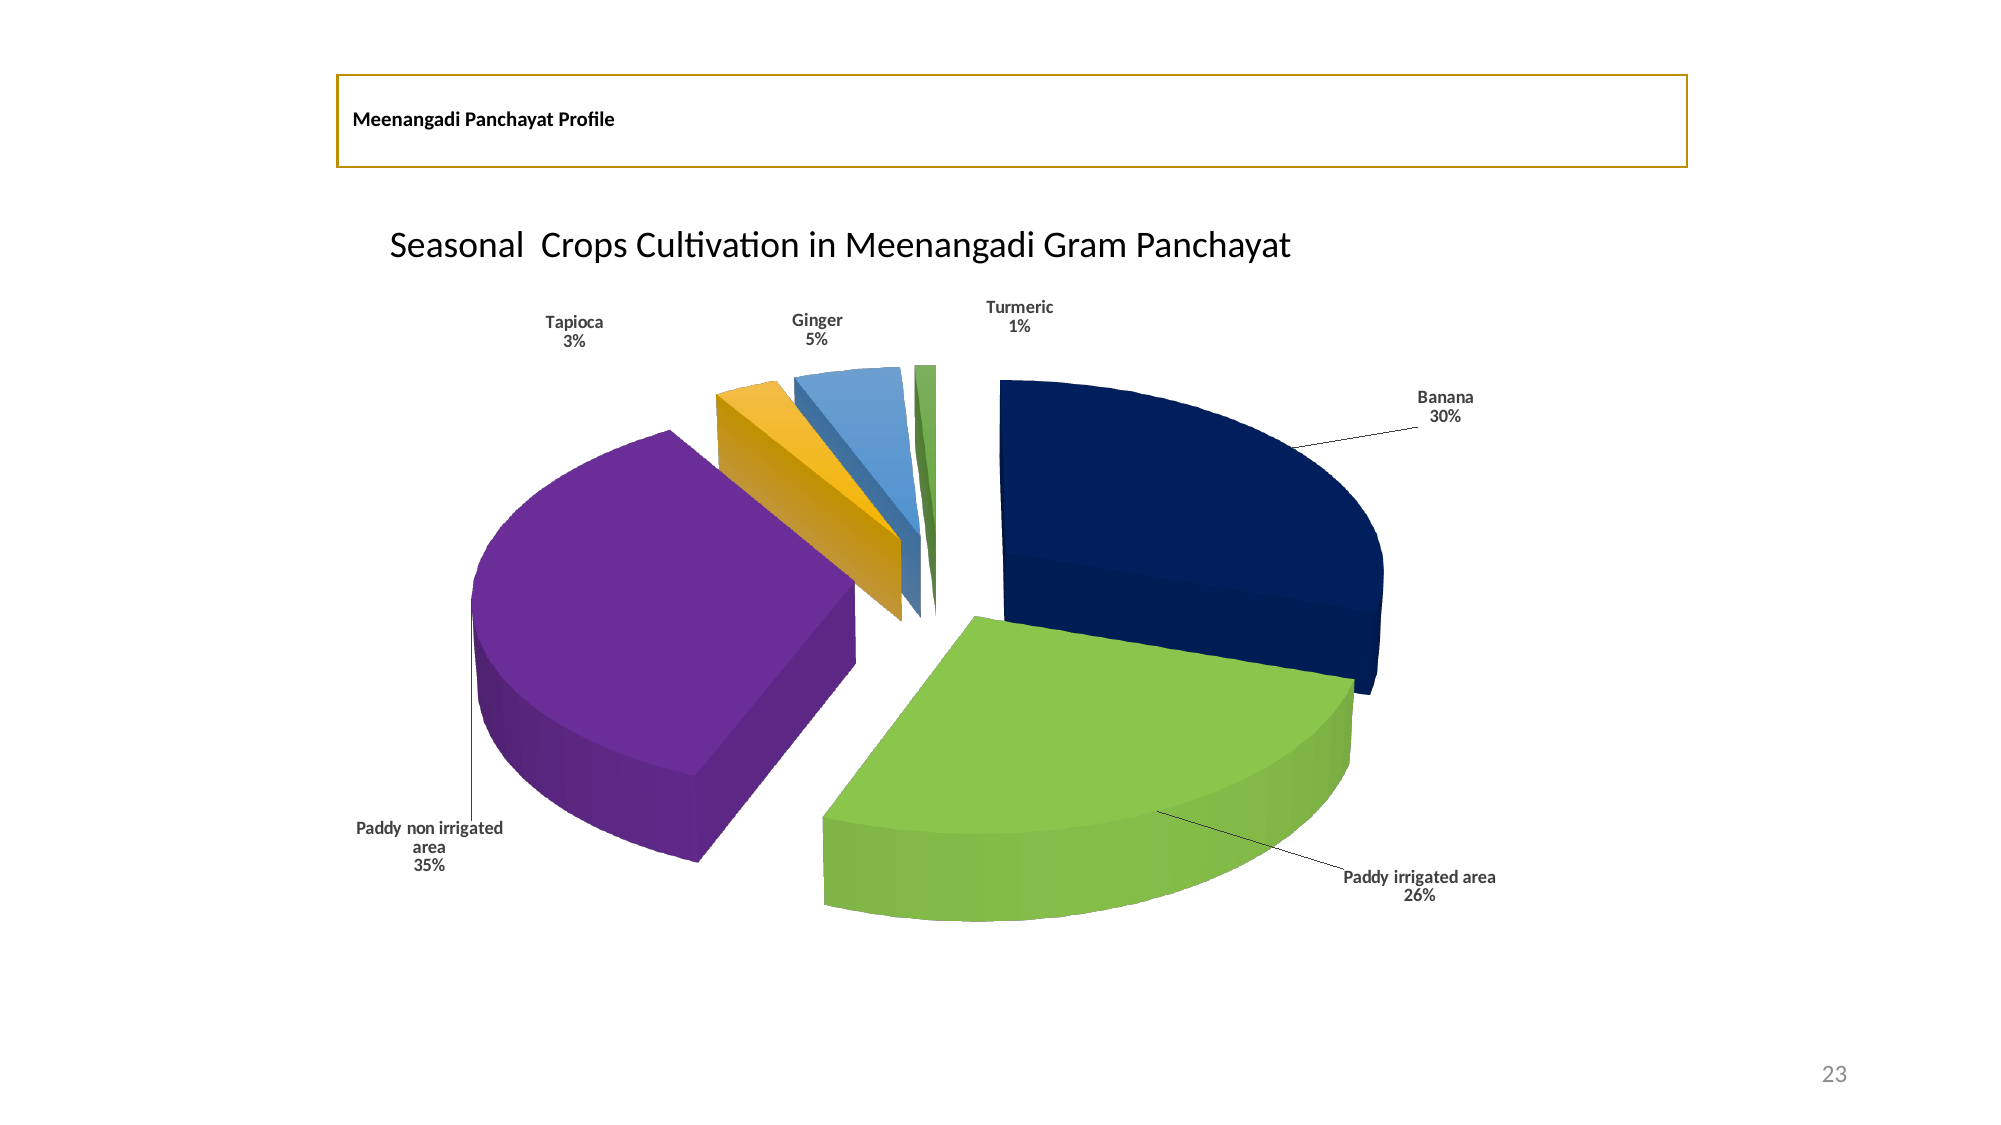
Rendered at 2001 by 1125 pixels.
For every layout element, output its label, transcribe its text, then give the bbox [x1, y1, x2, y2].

title Meenangadi Panchayat Profile [336, 74, 1688, 168]
slide_number 23 [1412, 1042, 1863, 1103]
chart [324, 262, 1675, 1005]
text_box Seasonal Crops Cultivation in Meenangadi Gram Panchayat [375, 212, 1450, 262]
